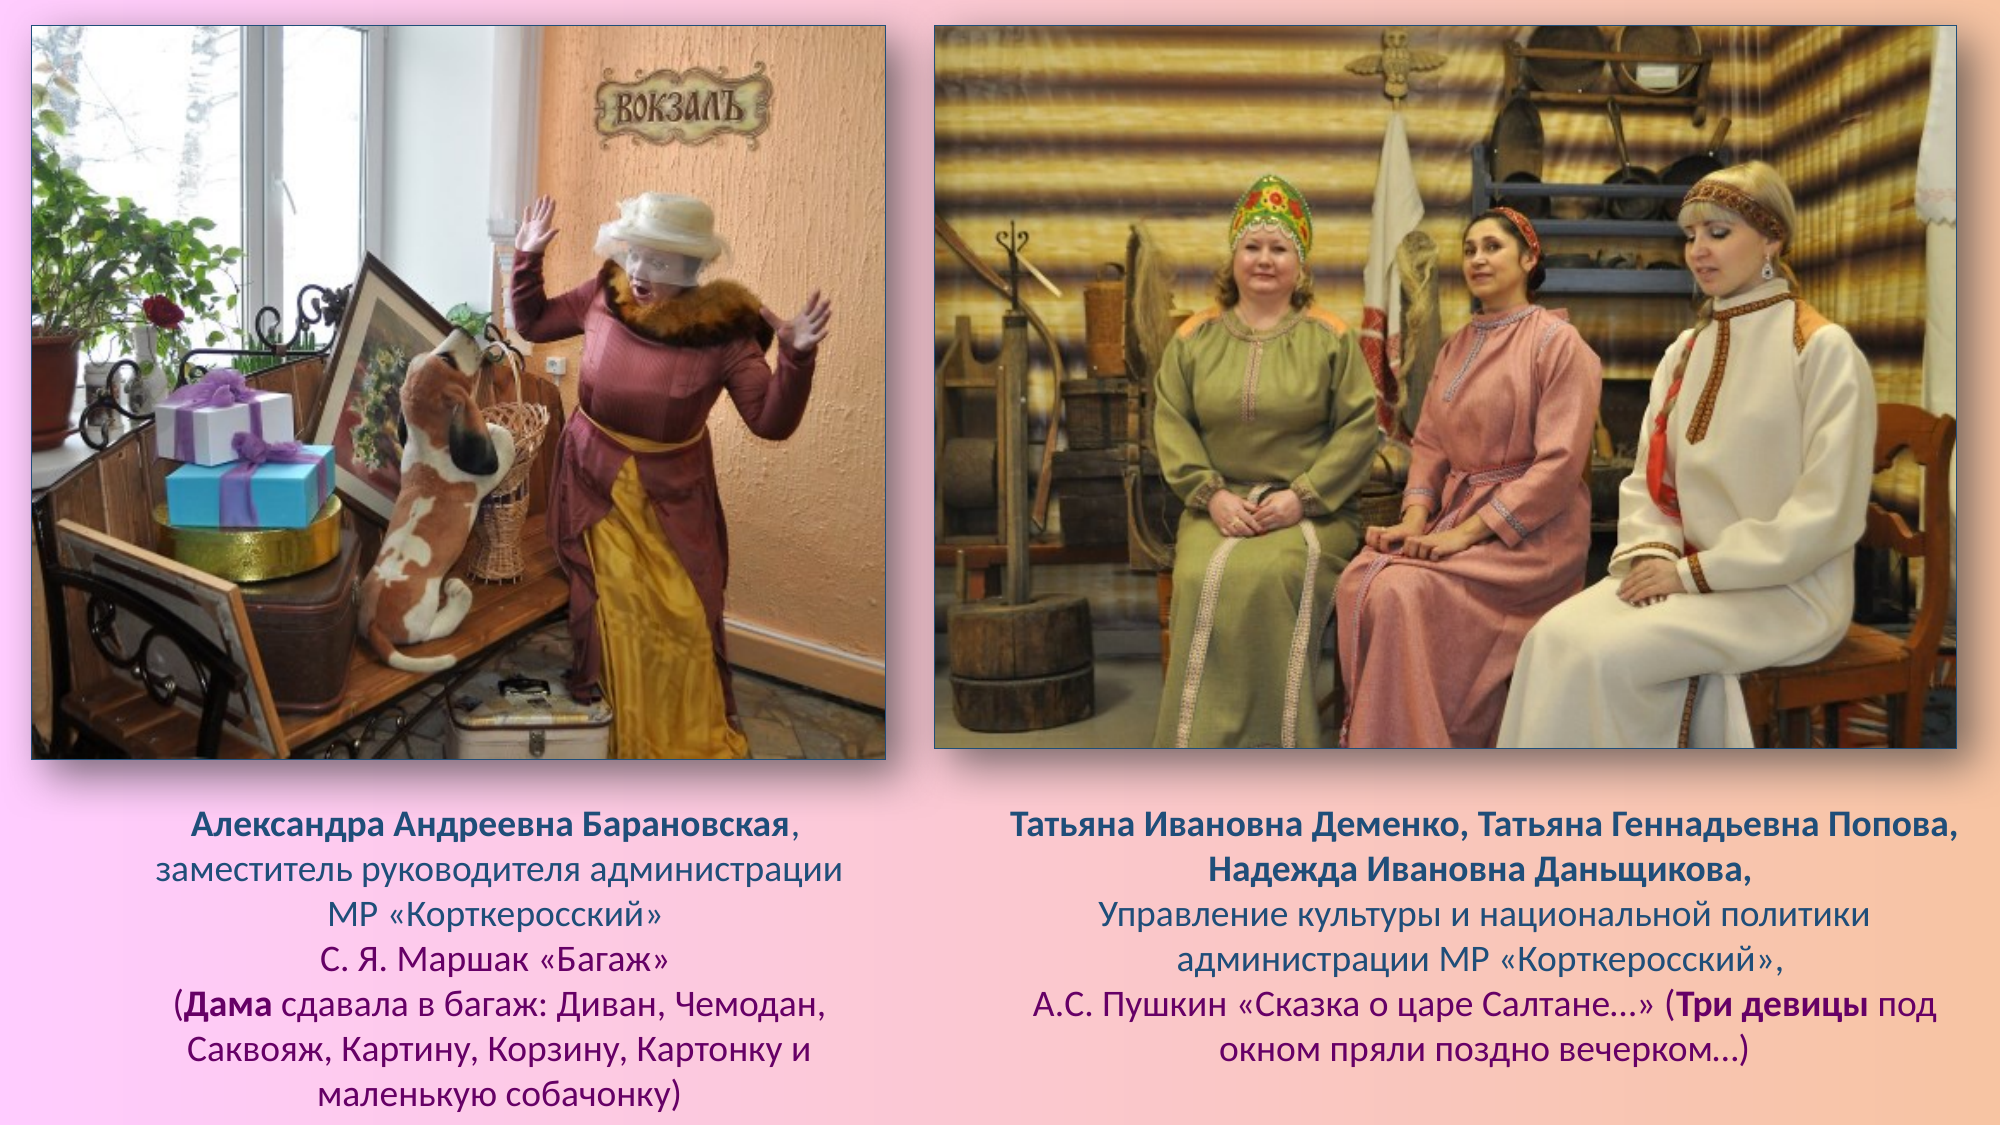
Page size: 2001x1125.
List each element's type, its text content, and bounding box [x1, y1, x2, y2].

text_box Татьяна Ивановна Деменко, Татьяна Геннадьевна Попова, Надежда Ивановна Даньщикова, Управление культуры и национальной политики администрации МР «Корткеросский», А.С. Пушкин «Сказка о царе Салтане…» (Три девицы под окном пряли поздно вечерком…) [969, 791, 2000, 1122]
picture [31, 25, 886, 760]
picture [933, 25, 1957, 749]
text_box Александра Андреевна Барановская, заместитель руководителя администрации МР «Корткеросский» С. Я. Маршак «Багаж» (Дама сдавала в багаж: Диван, Чемодан, Саквояж, Картину, Корзину, Картонку и маленькую собачонку) [114, 791, 886, 1122]
